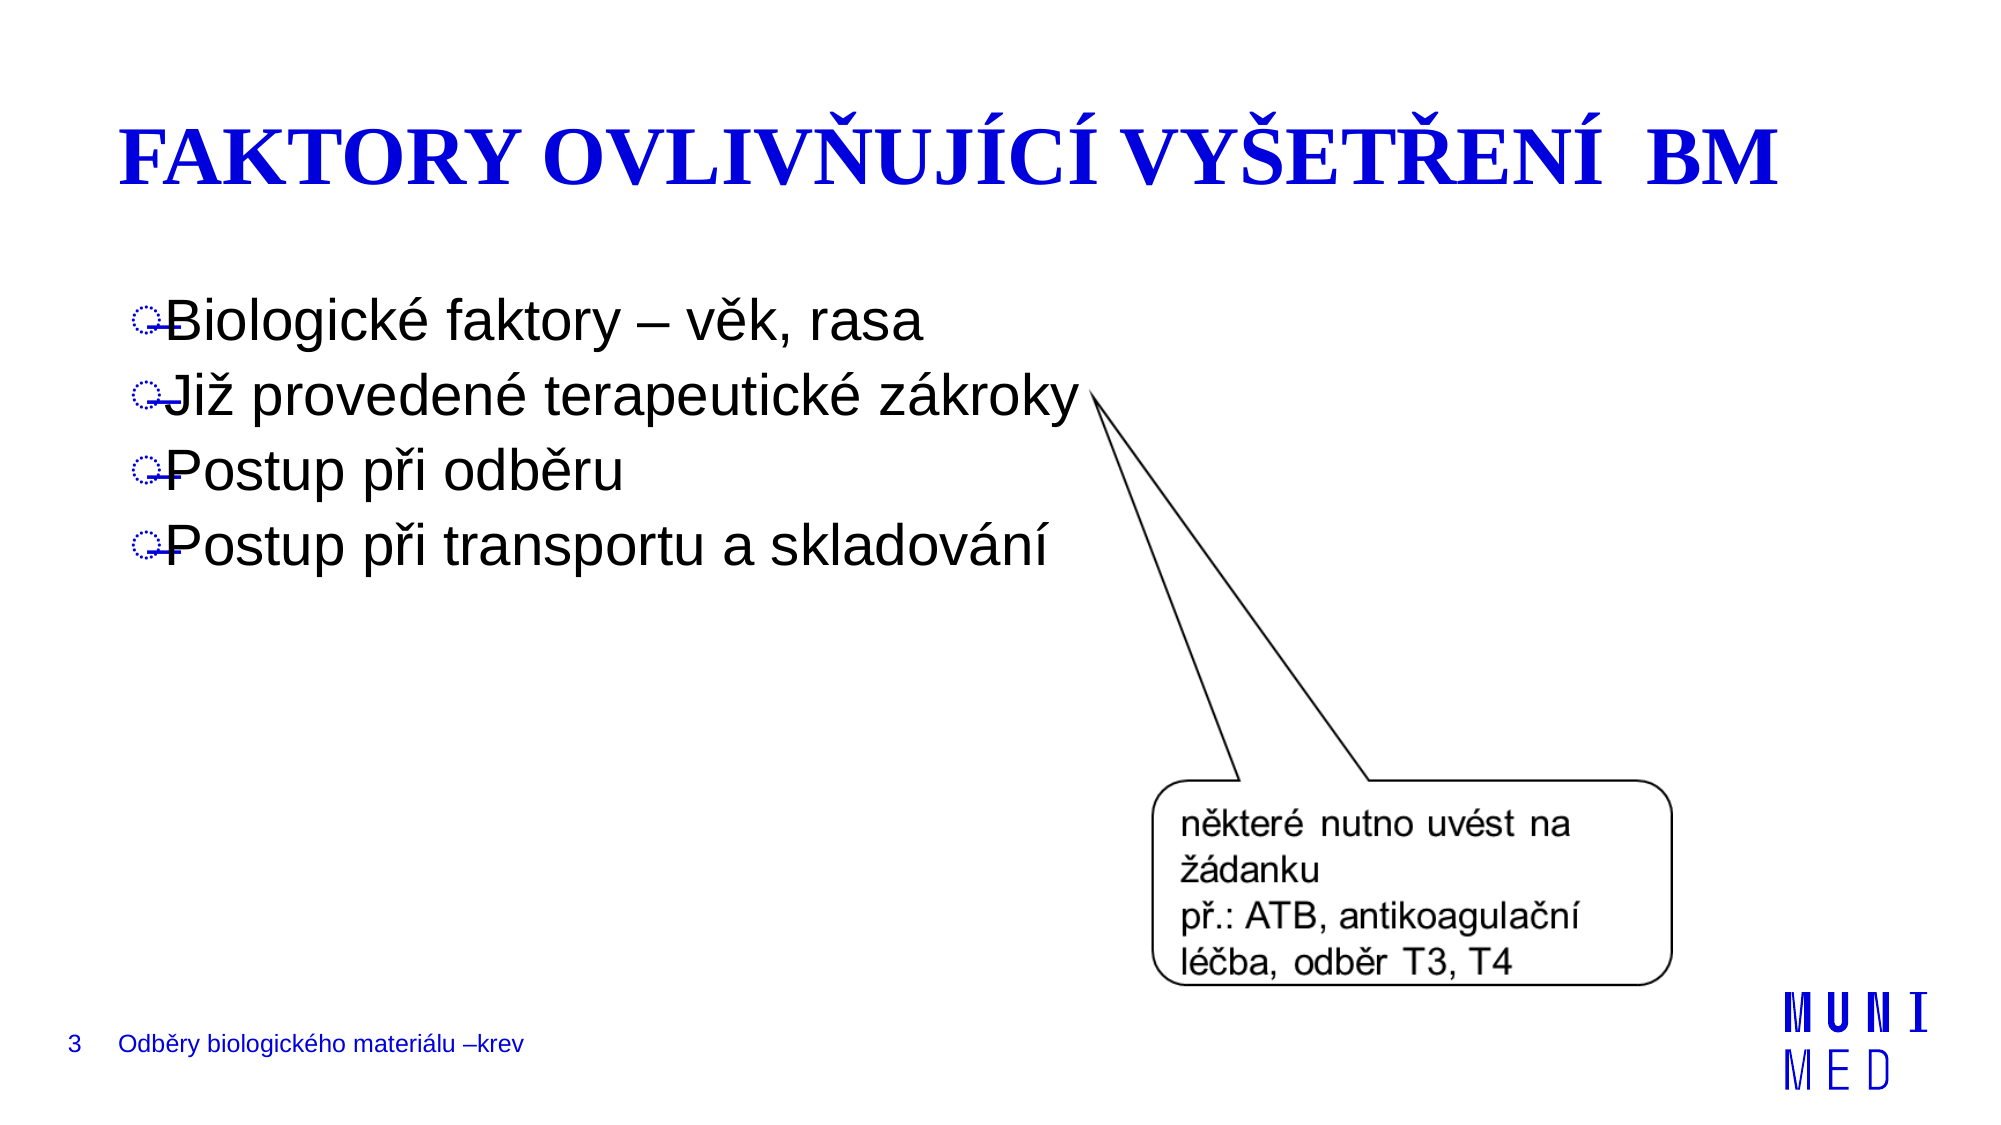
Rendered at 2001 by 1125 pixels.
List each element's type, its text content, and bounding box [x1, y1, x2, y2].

picture [1088, 388, 1673, 1008]
list Biologické faktory – věk, rasa Již provedené terapeutické zákroky Postup při odběru Postup při transportu a skladování [118, 277, 1883, 957]
title FAKTORY OVLIVŇUJÍCÍ VYŠETŘENÍ BM [118, 118, 1883, 193]
slide_number 3 [67, 1021, 110, 1063]
footer Odběry biologického materiálu –krev [118, 1021, 1418, 1063]
